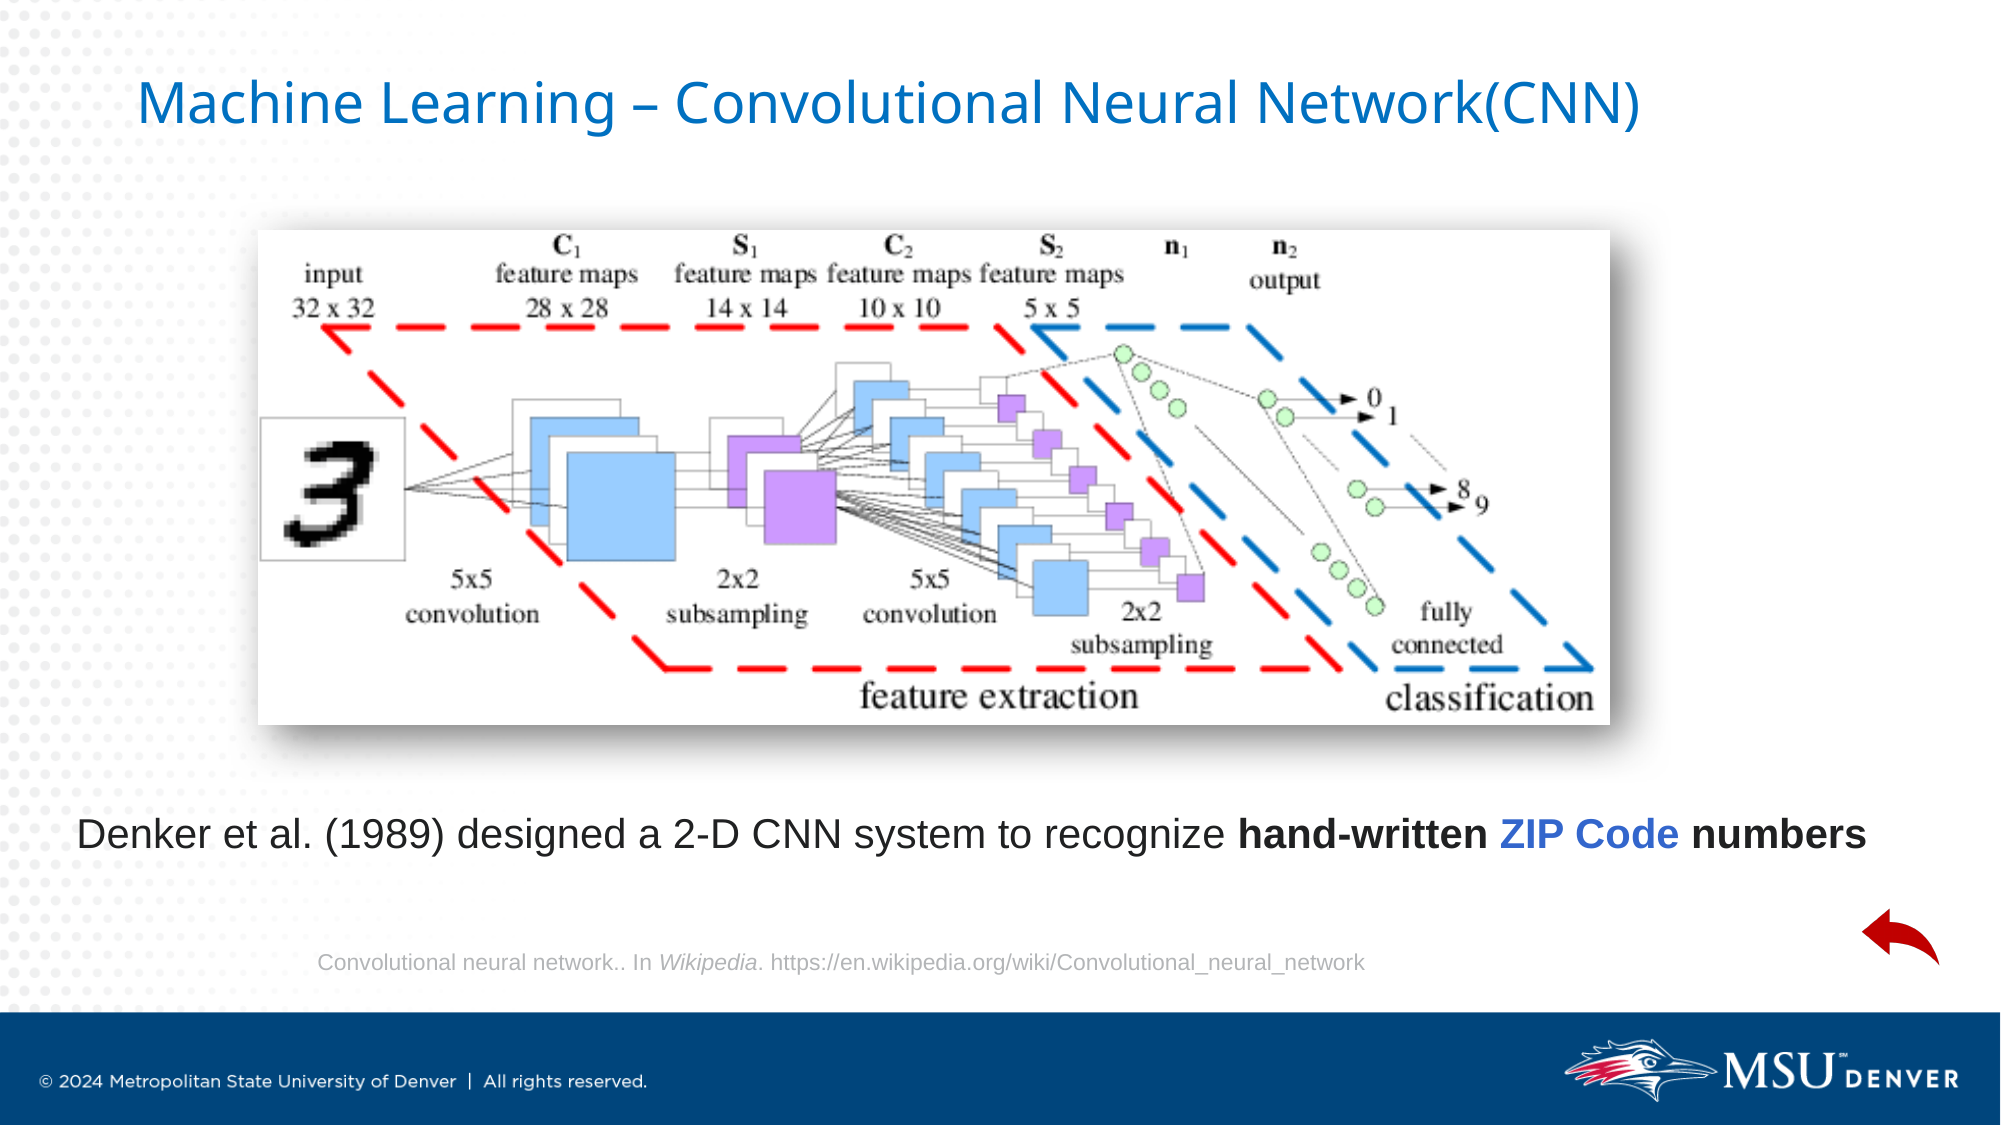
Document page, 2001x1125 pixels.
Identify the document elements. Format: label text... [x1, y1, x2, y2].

title Machine Learning – Convolutional Neural Network(CNN) [121, 65, 1847, 222]
text_box Denker et al. (1989) designed a 2-D CNN system to recognize hand-written ZIP Code numbers [61, 799, 1939, 865]
text_box Convolutional neural network.. In Wikipedia. https://en.wikipedia.org/wiki/Convolutional_neural_network [302, 940, 1381, 983]
picture [0, 0, 2001, 1125]
